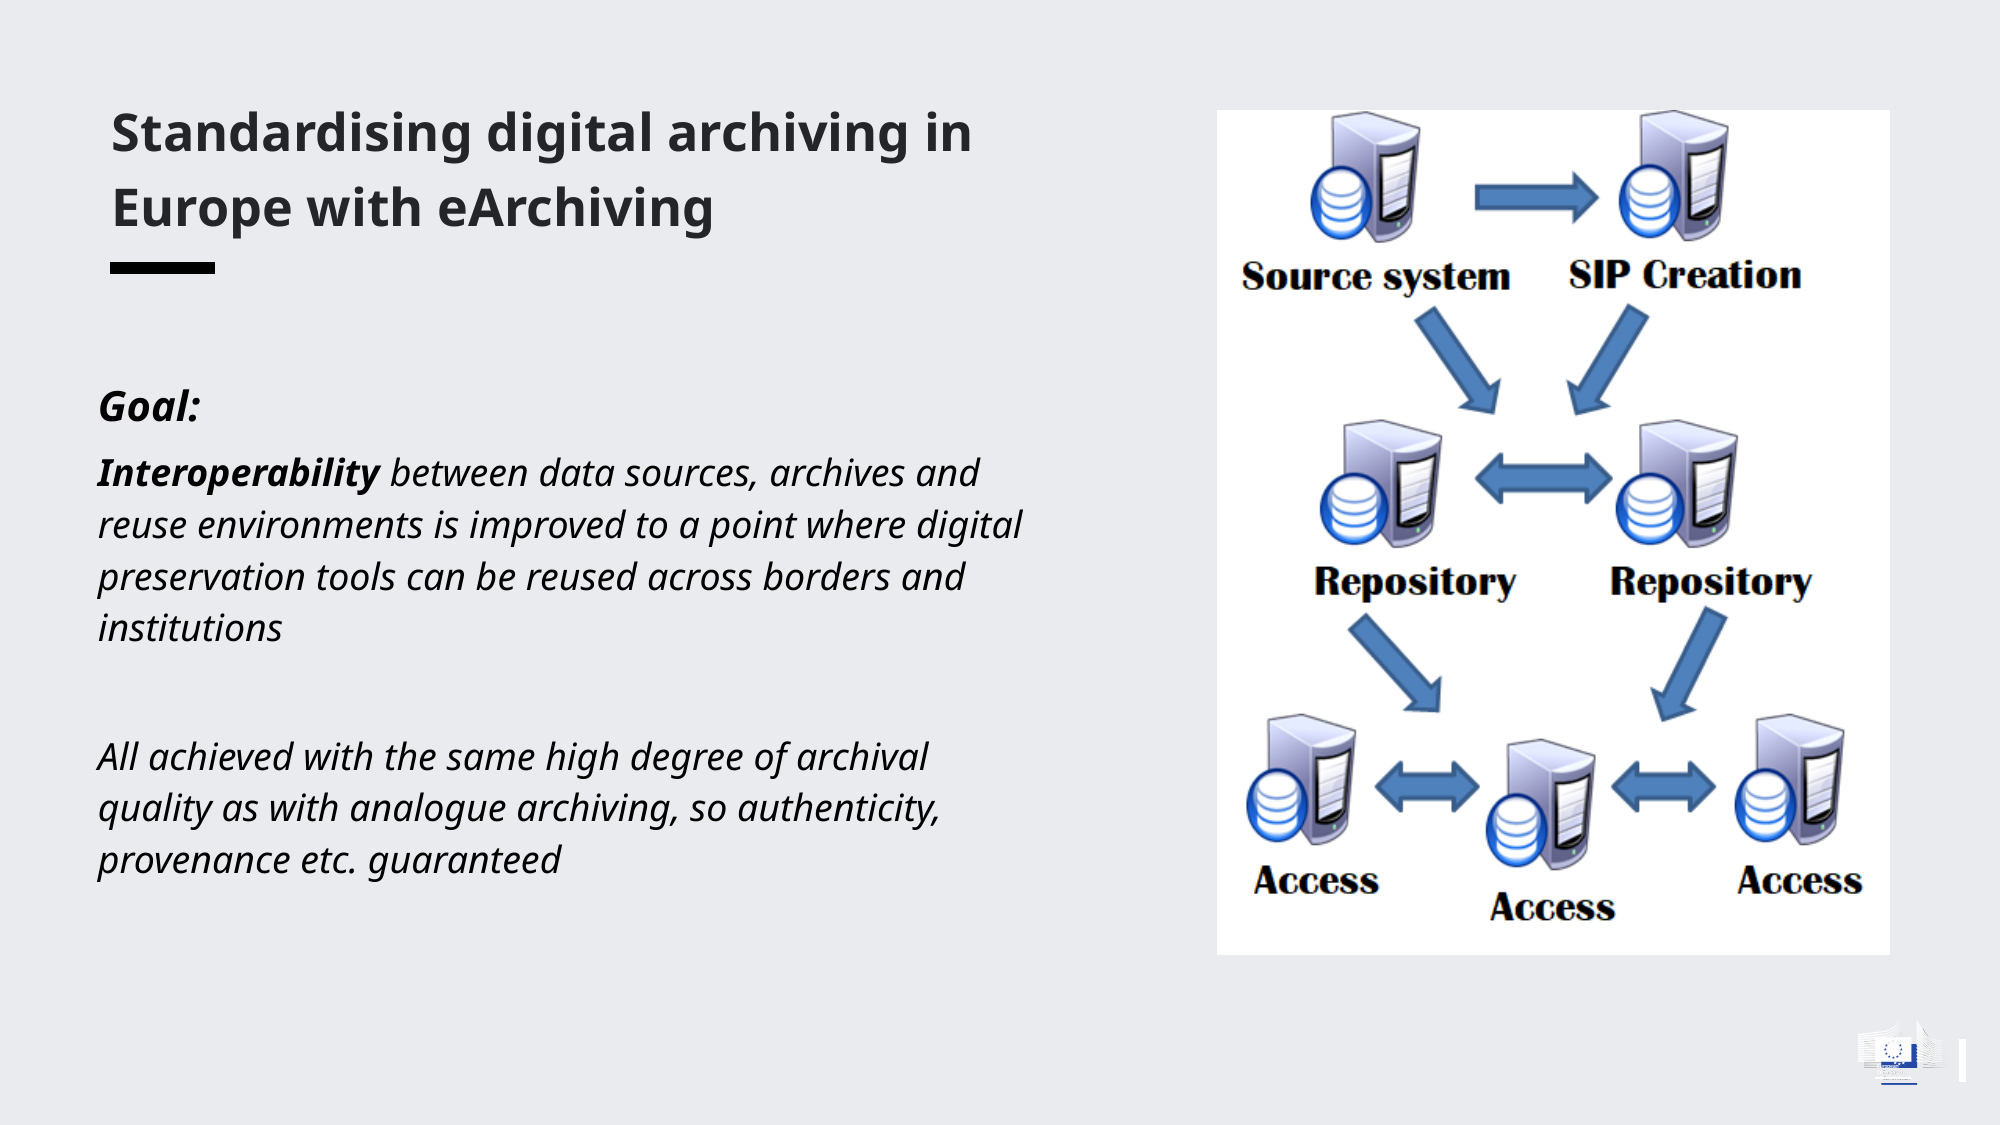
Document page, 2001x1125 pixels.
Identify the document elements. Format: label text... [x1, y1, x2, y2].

picture [1217, 110, 1890, 955]
picture [1858, 1020, 1948, 1086]
text_box Goal: Interoperability between data sources, archives and reuse environments is improved to a point where digital preservation tools can be reused across borders and institutions All achieved with the same high degree of archival quality as with analogue archiving, so authenticity, provenance etc. guaranteed [93, 368, 1040, 949]
text_box Standardising digital archiving in Europe with eArchiving [107, 82, 1096, 241]
